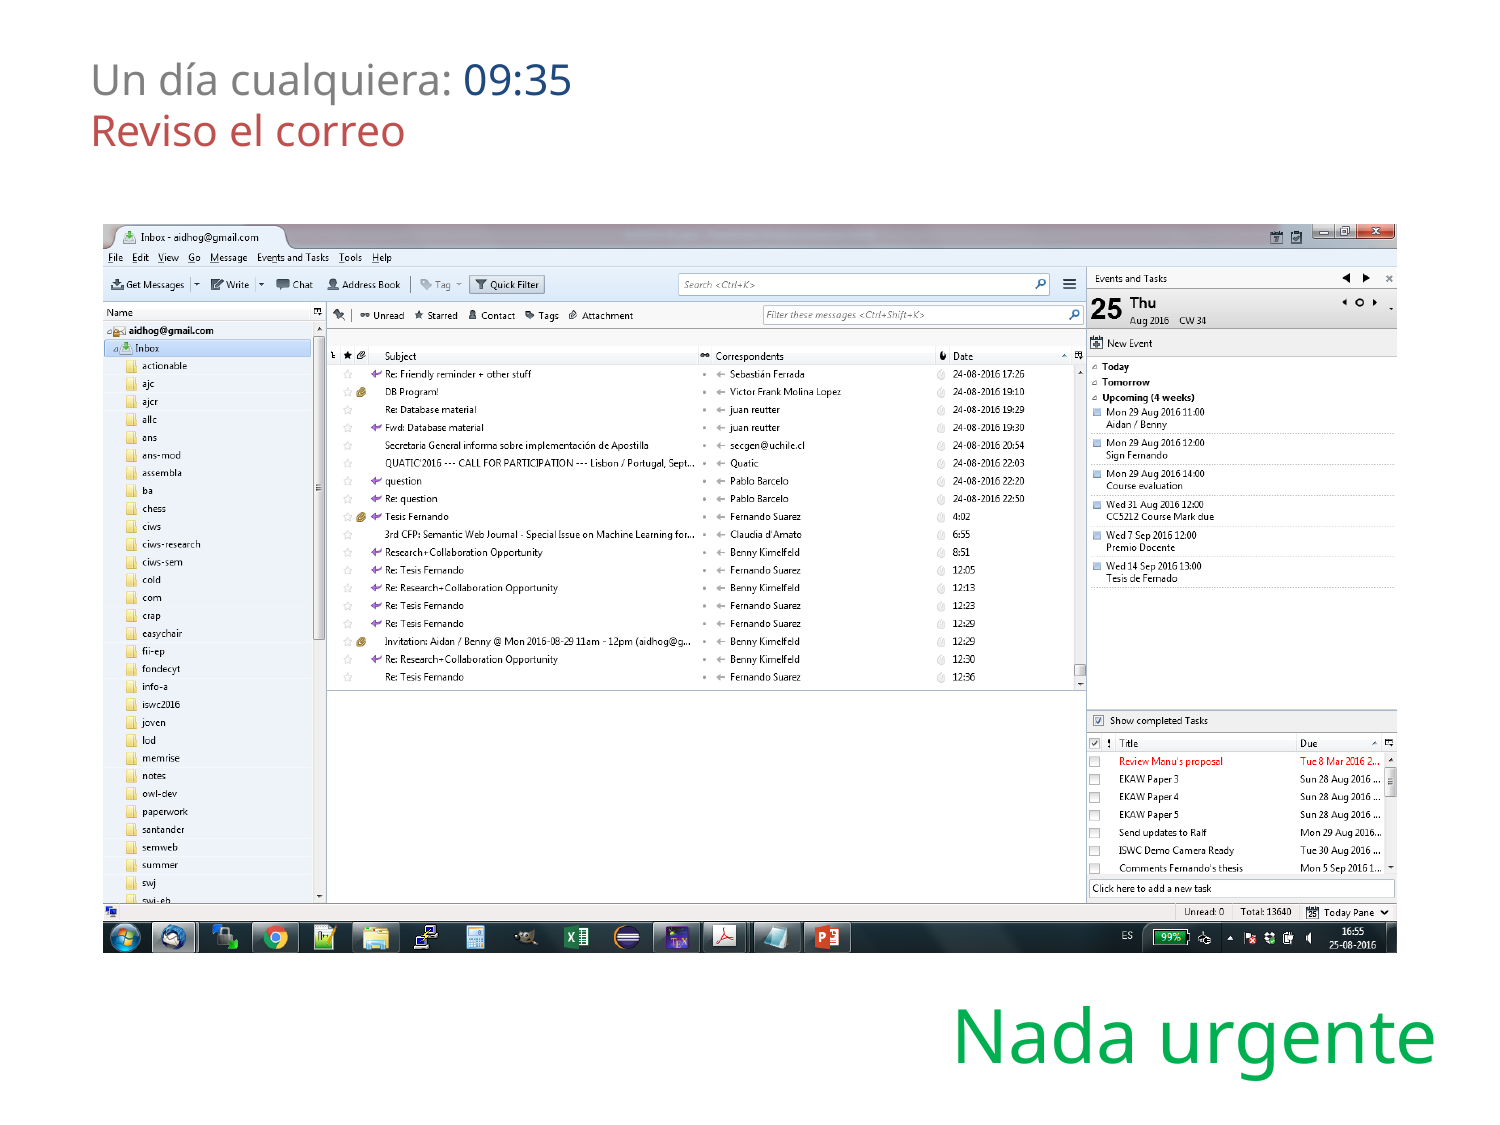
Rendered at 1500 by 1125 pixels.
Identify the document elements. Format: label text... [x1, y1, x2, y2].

text_box Nada urgente [103, 975, 1454, 1093]
title Un día cualquiera: 09:35 Reviso el correo [75, 45, 1425, 163]
picture [103, 224, 1397, 953]
